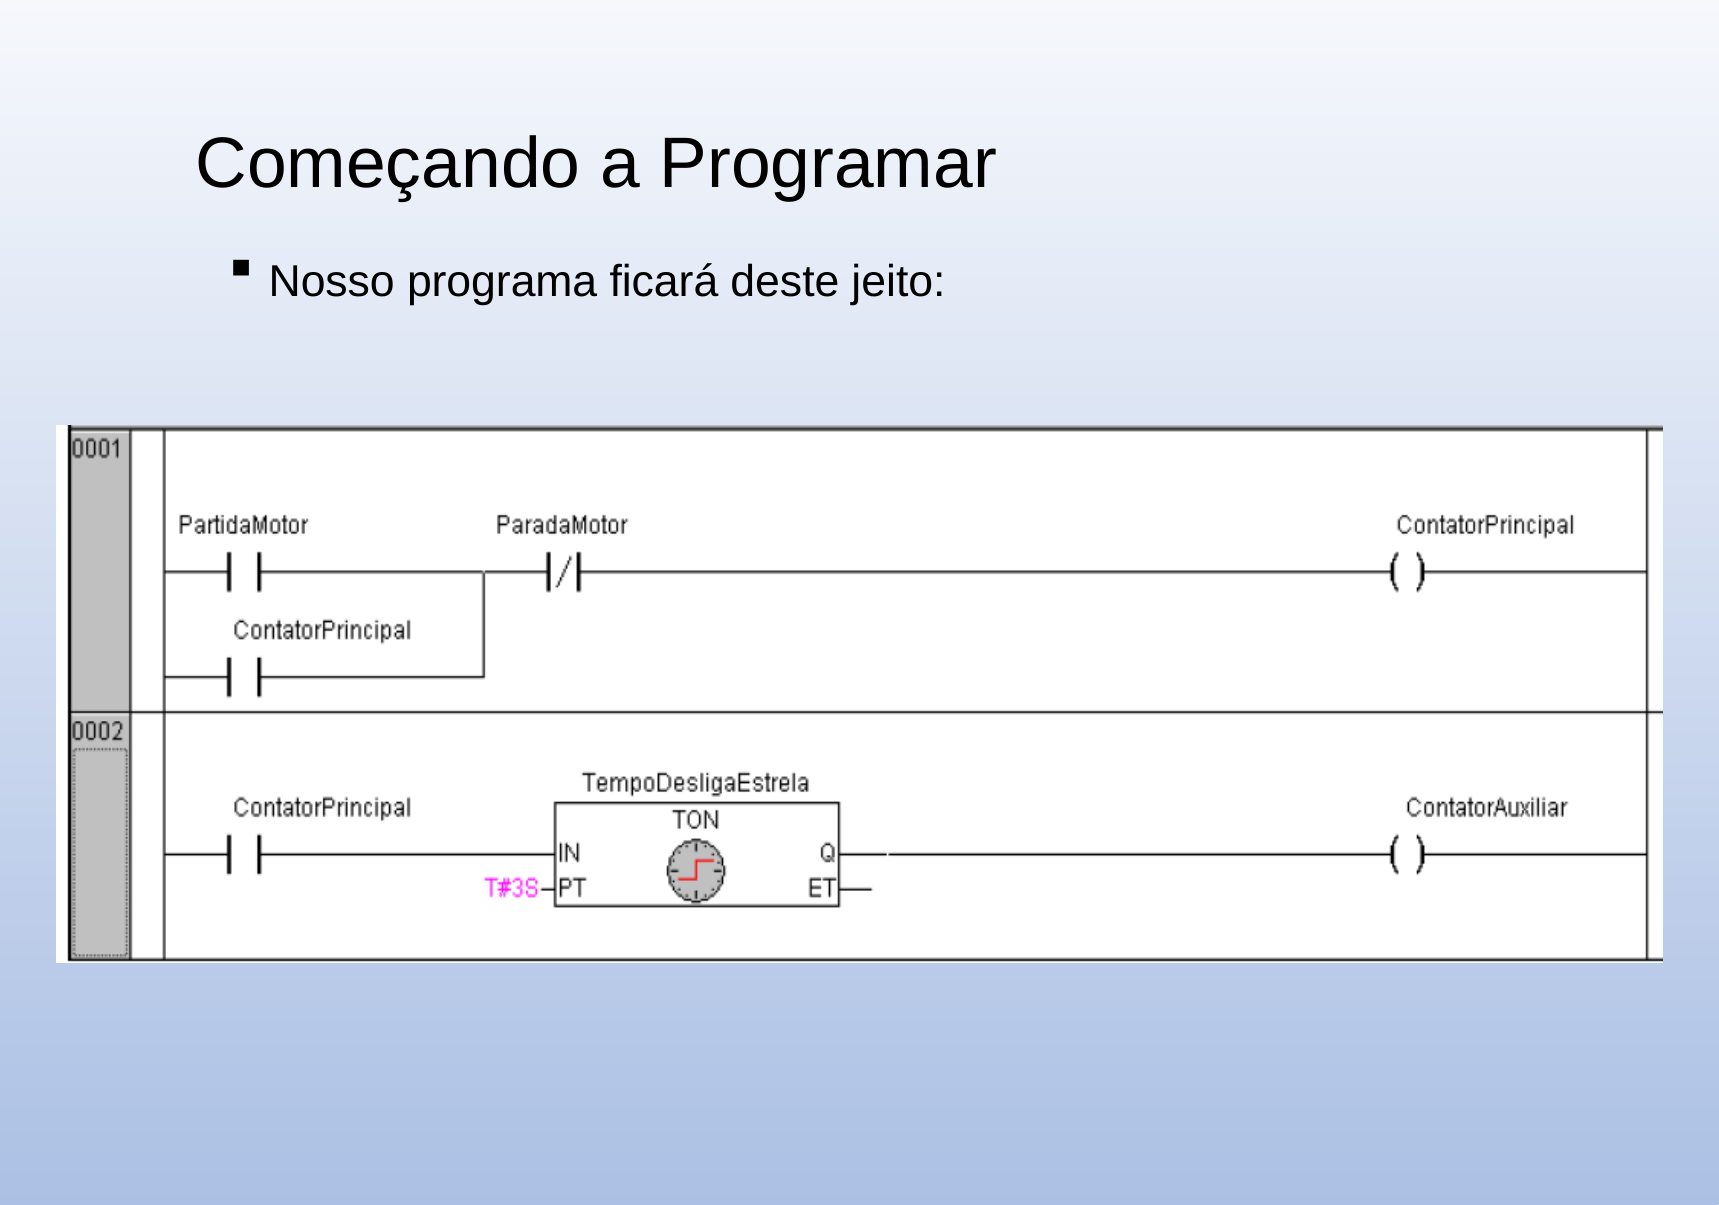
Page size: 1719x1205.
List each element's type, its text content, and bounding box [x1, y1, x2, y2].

picture [56, 425, 1663, 963]
text_box Começando a Programar [180, 109, 1013, 210]
text_box Nosso programa ficará deste jeito: [214, 235, 1227, 315]
